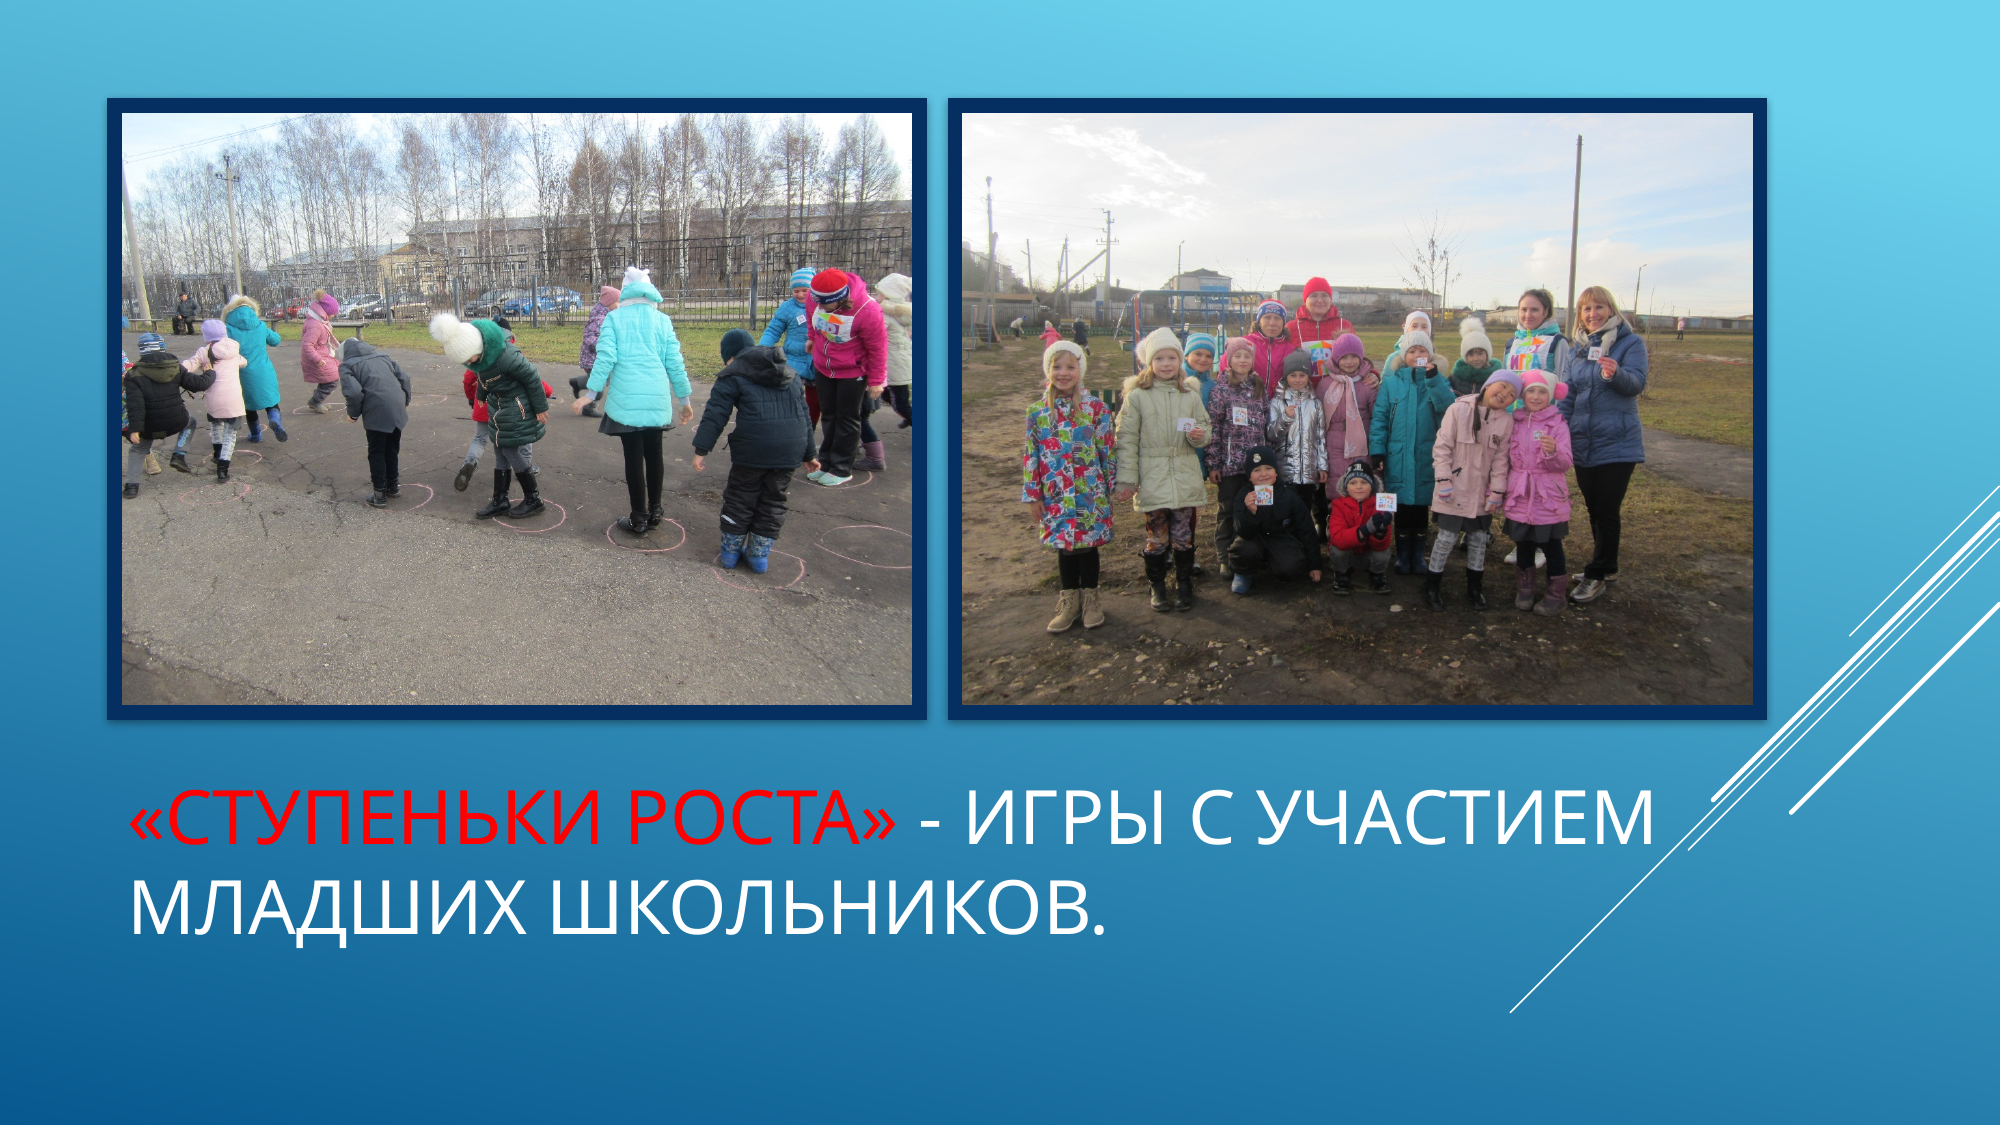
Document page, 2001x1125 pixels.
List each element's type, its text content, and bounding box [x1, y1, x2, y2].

title «Ступеньки роста» - игры с участием младших школьников. [112, 736, 1898, 984]
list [961, 112, 1754, 706]
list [121, 112, 913, 706]
